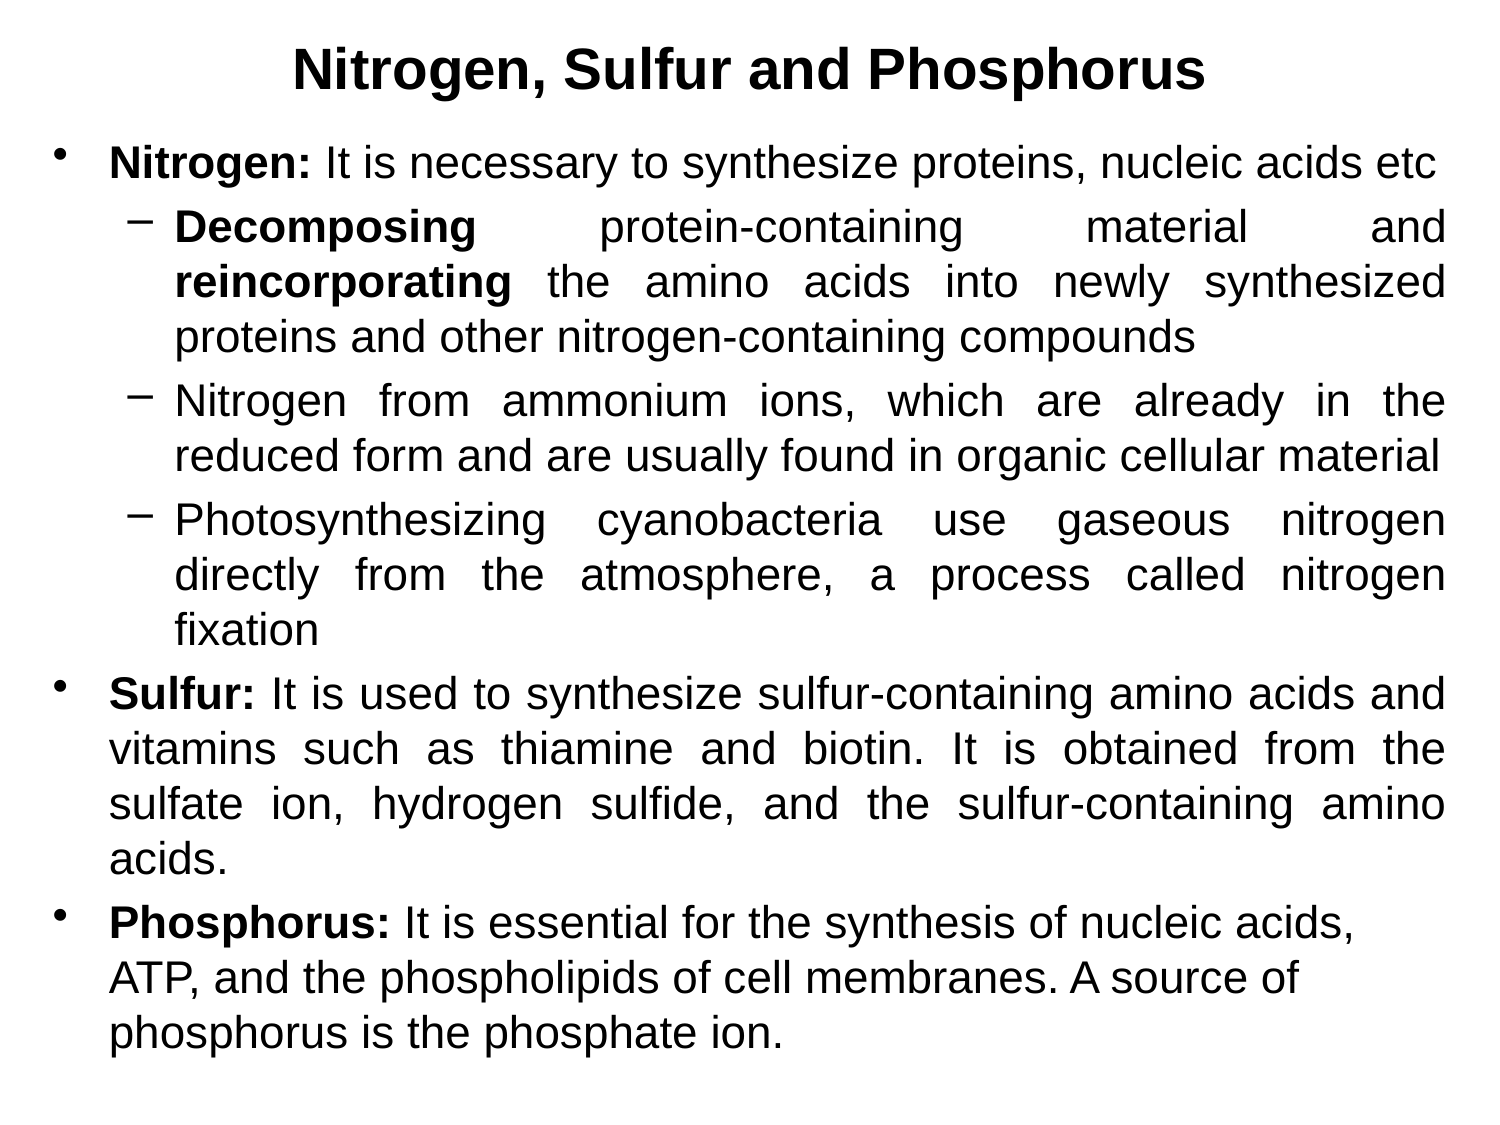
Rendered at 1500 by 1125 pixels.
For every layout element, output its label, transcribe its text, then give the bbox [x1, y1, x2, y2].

list Nitrogen: It is necessary to synthesize proteins, nucleic acids etc Decomposing protein-containing material and reincorporating the amino acids into newly synthesized proteins and other nitrogen-containing compounds Nitrogen from ammonium ions, which are already in the reduced form and are usually found in organic cellular material Photosynthesizing cyanobacteria use gaseous nitrogen directly from the atmosphere, a process called nitrogen fixation Sulfur: It is used to synthesize sulfur-containing amino acids and vitamins such as thiamine and biotin. It is obtained from the sulfate ion, hydrogen sulfide, and the sulfur-containing amino acids. Phosphorus: It is essential for the synthesis of nucleic acids, ATP, and the phospholipids of cell membranes. A source of phosphorus is the phosphate ion. [37, 124, 1463, 1063]
title Nitrogen, Sulfur and Phosphorus [262, 7, 1238, 124]
